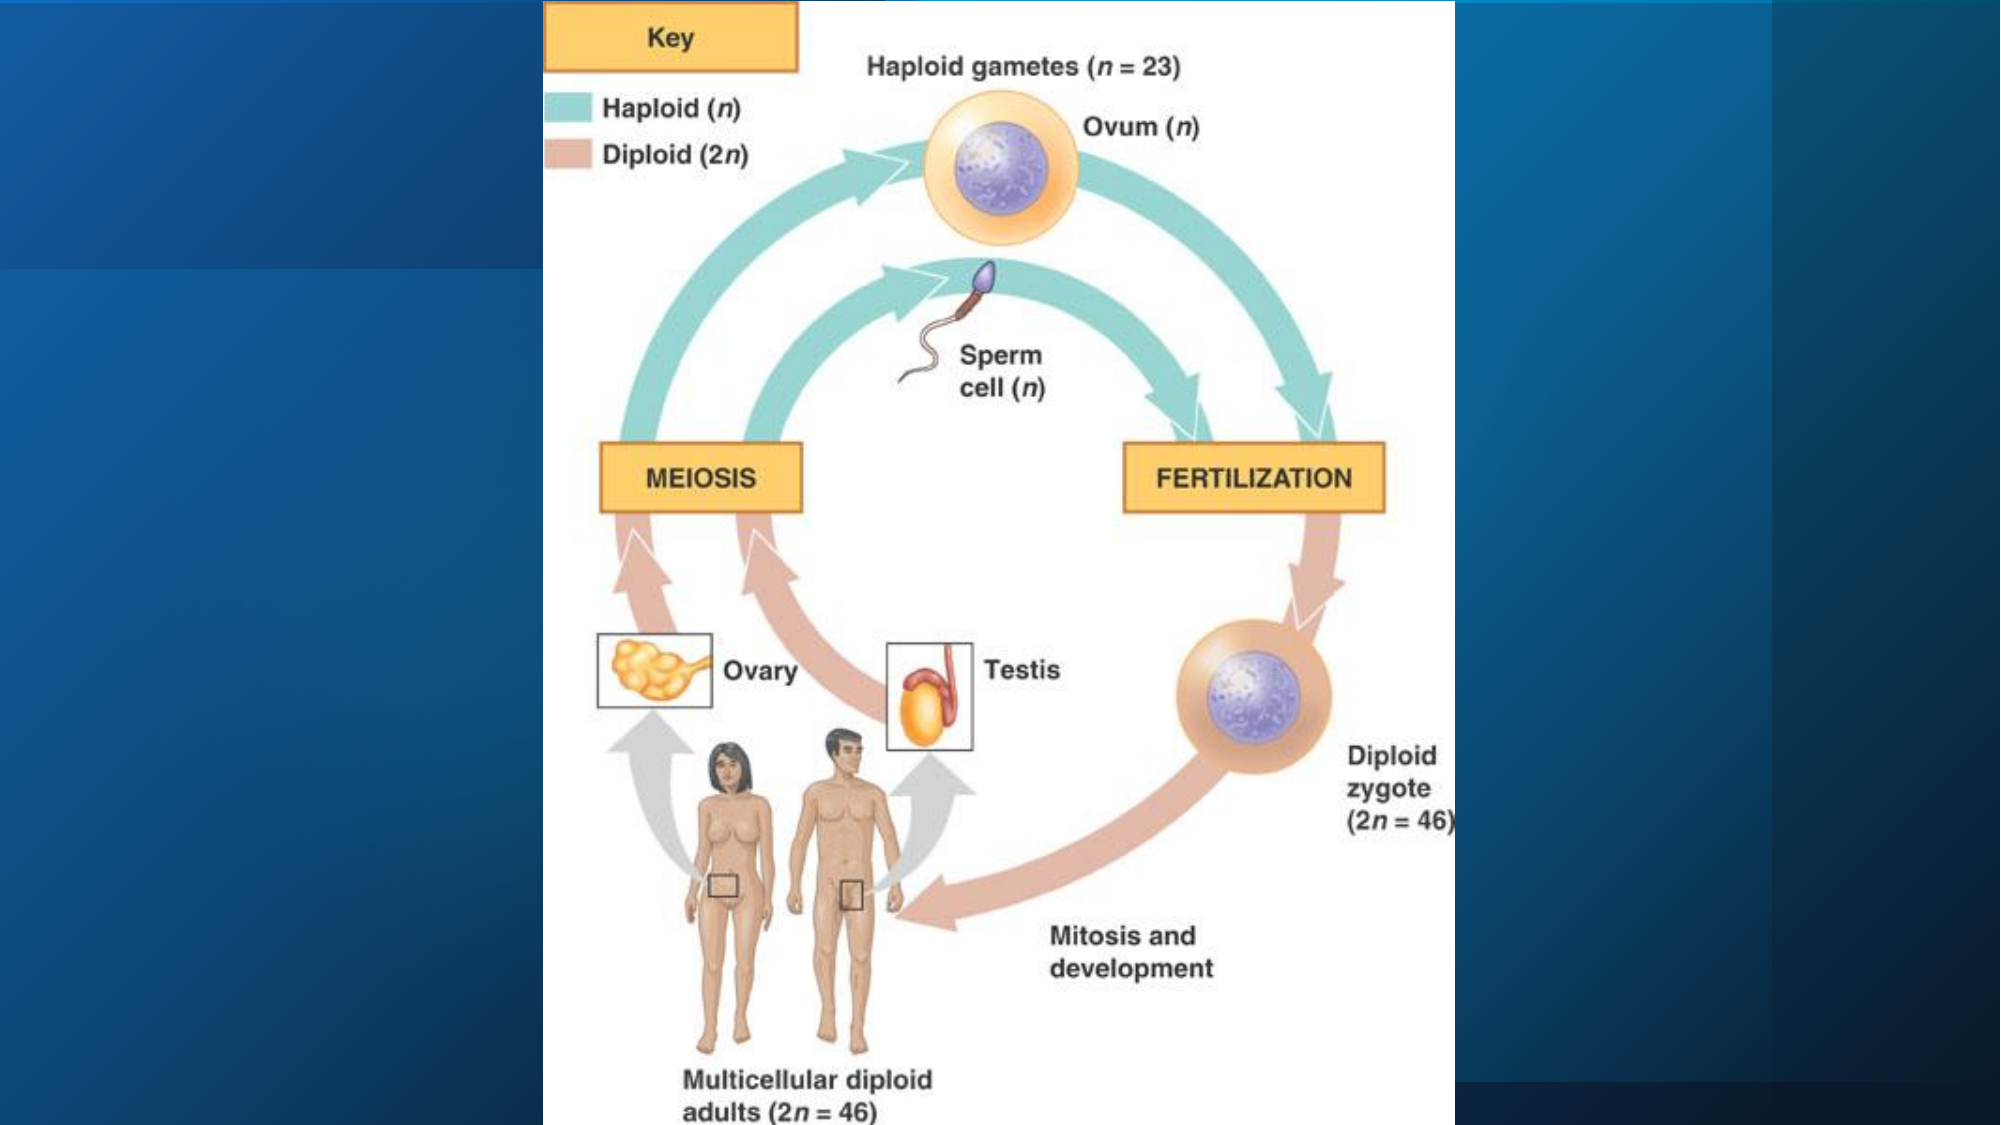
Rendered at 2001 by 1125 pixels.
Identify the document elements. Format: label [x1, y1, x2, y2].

picture [543, 1, 1455, 1125]
